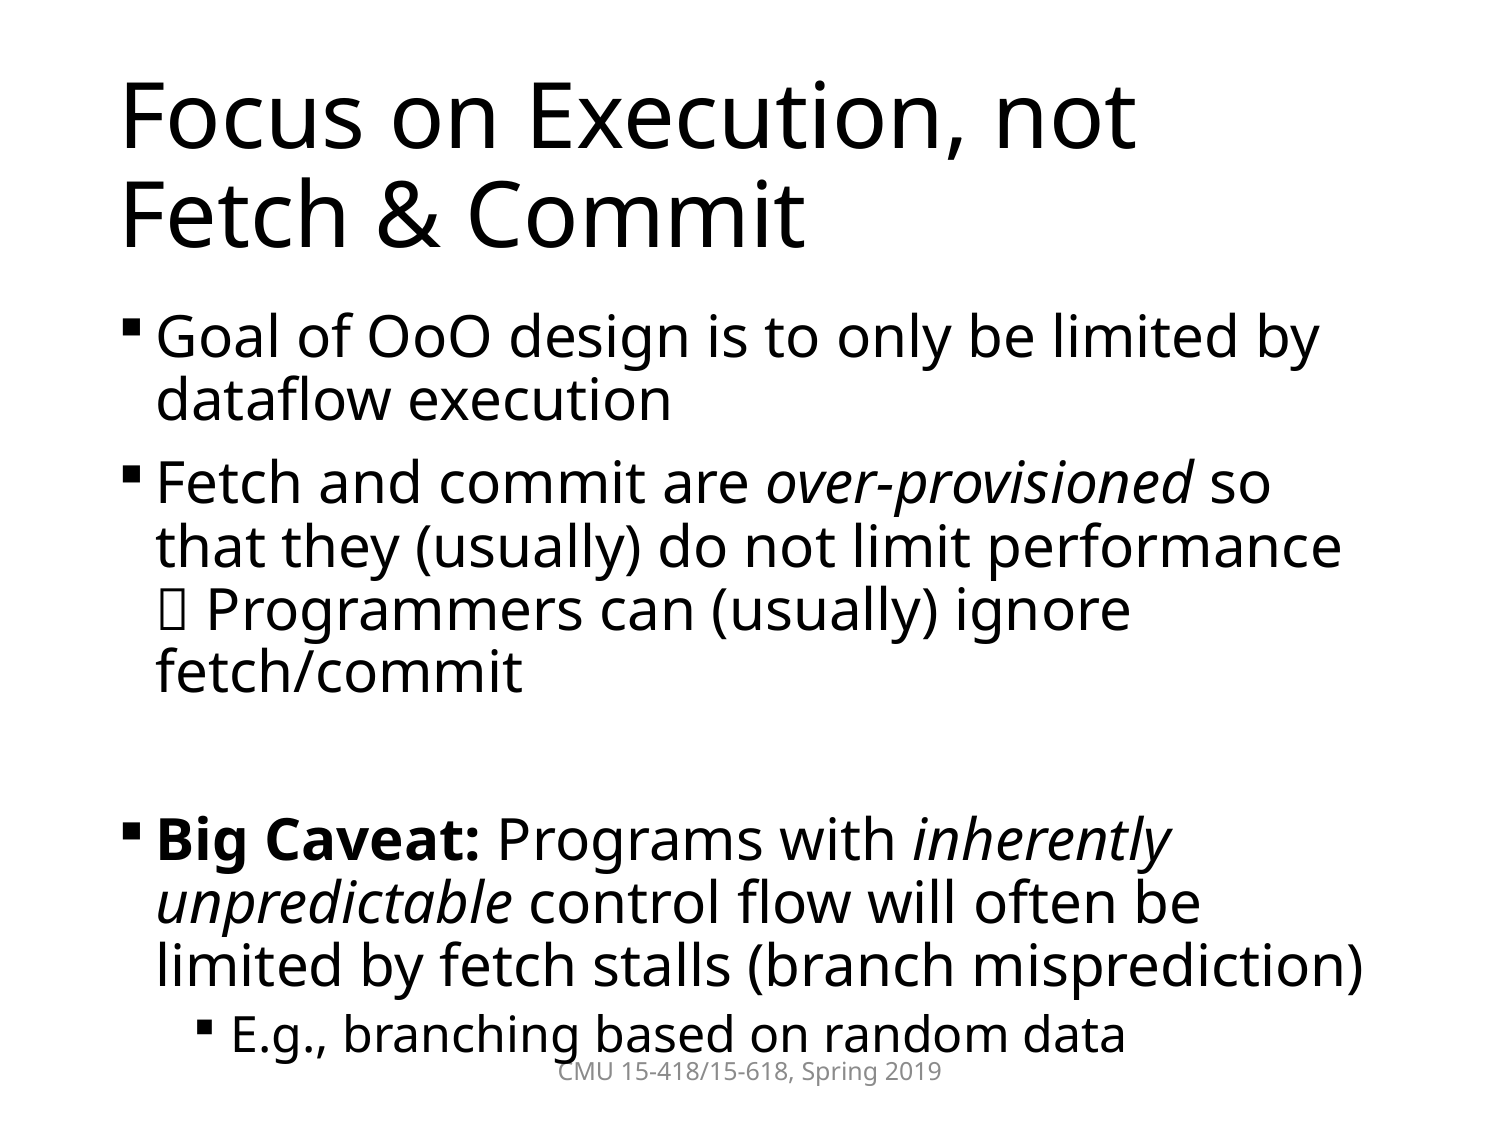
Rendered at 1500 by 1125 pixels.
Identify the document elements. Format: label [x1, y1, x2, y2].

footer [496, 1042, 1004, 1103]
title [103, 59, 1397, 278]
list [103, 299, 1397, 1014]
